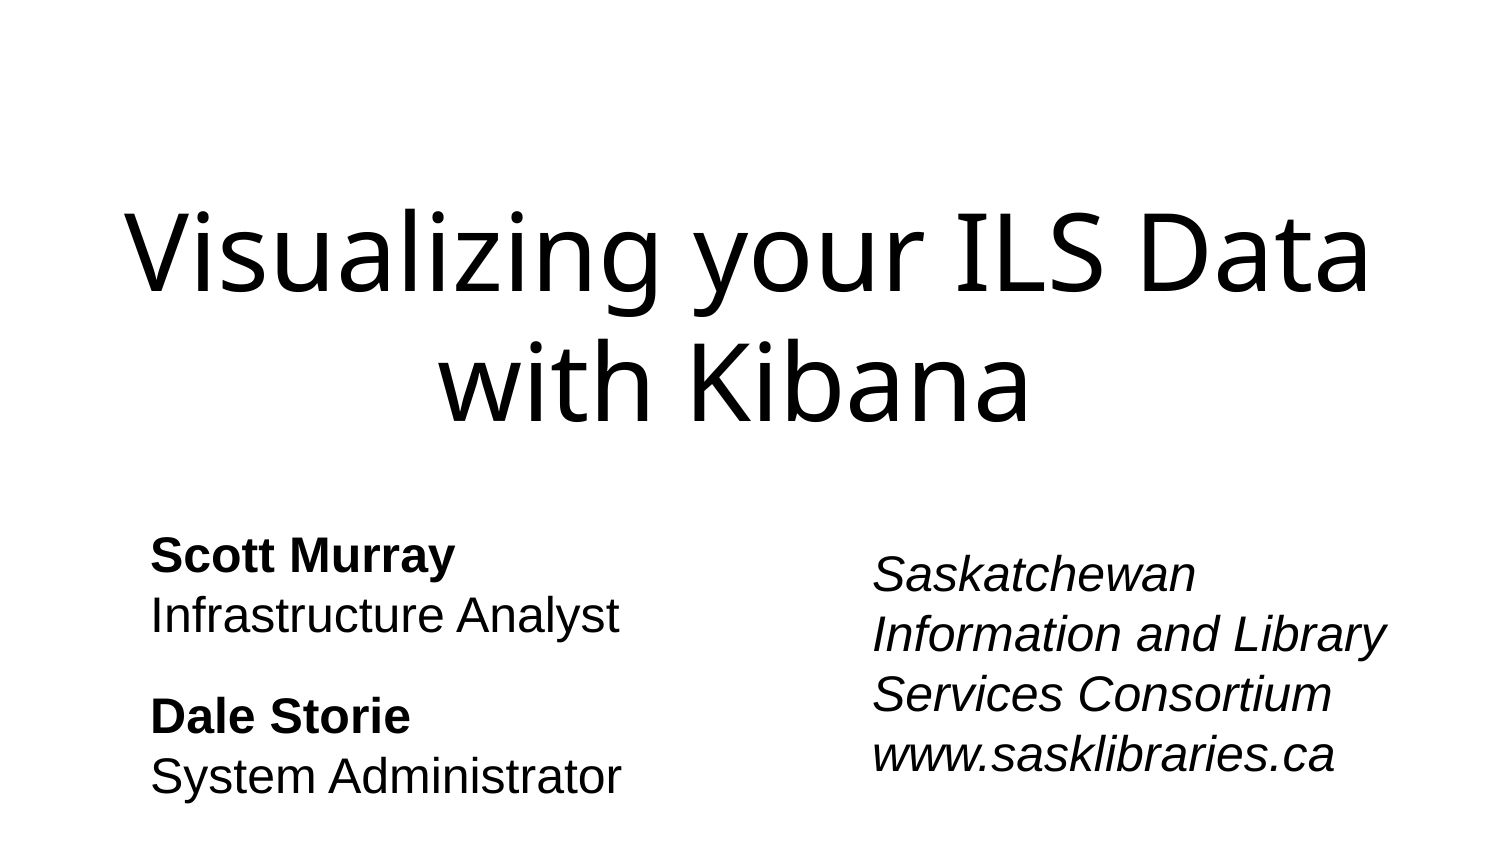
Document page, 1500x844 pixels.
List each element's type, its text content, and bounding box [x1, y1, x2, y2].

text_box Visualizing your ILS Data with Kibana [108, 146, 1392, 453]
text_box Dale Storie System Administrator [135, 668, 689, 844]
text_box Scott Murray Infrastructure Analyst [135, 507, 689, 668]
text_box Saskatchewan Information and Library Services Consortium www.sasklibraries.ca [857, 526, 1411, 754]
